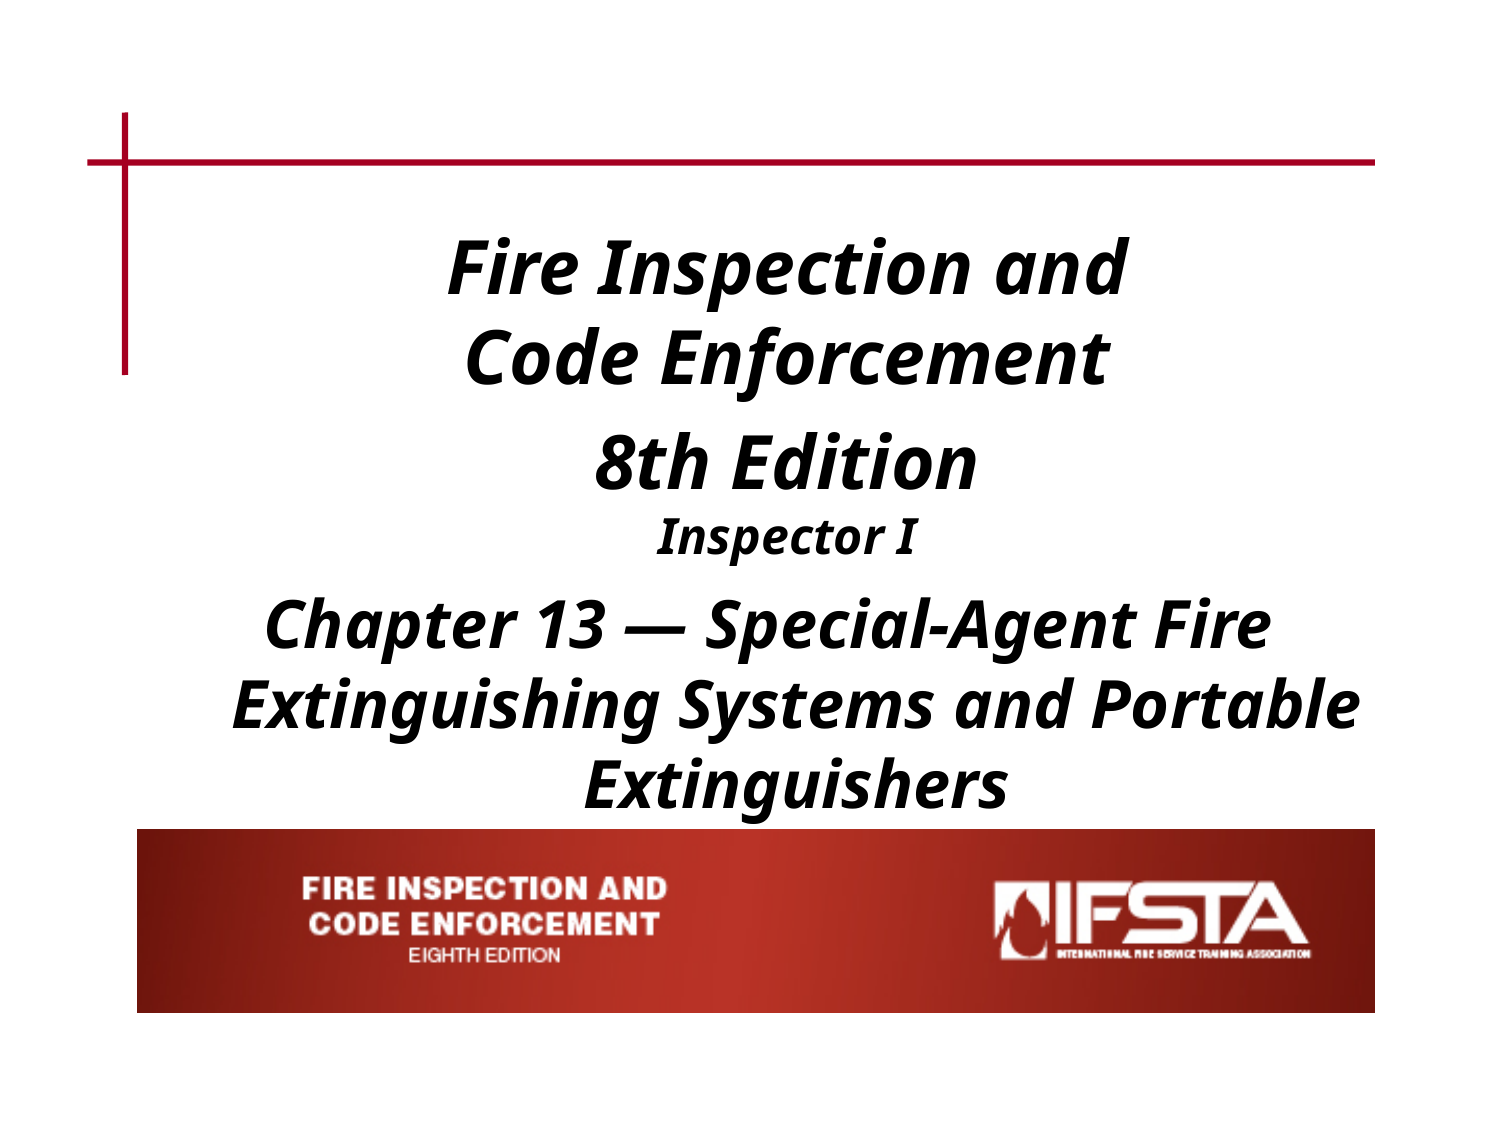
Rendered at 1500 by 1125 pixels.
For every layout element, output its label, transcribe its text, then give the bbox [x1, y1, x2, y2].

text_box Fire Inspection and Code Enforcement 8th Edition Inspector I [212, 212, 1363, 463]
picture [137, 865, 1375, 1013]
text_box Chapter 13 — Special-Agent Fire Extinguishing Systems and Portable Extinguishers [124, 574, 1413, 865]
